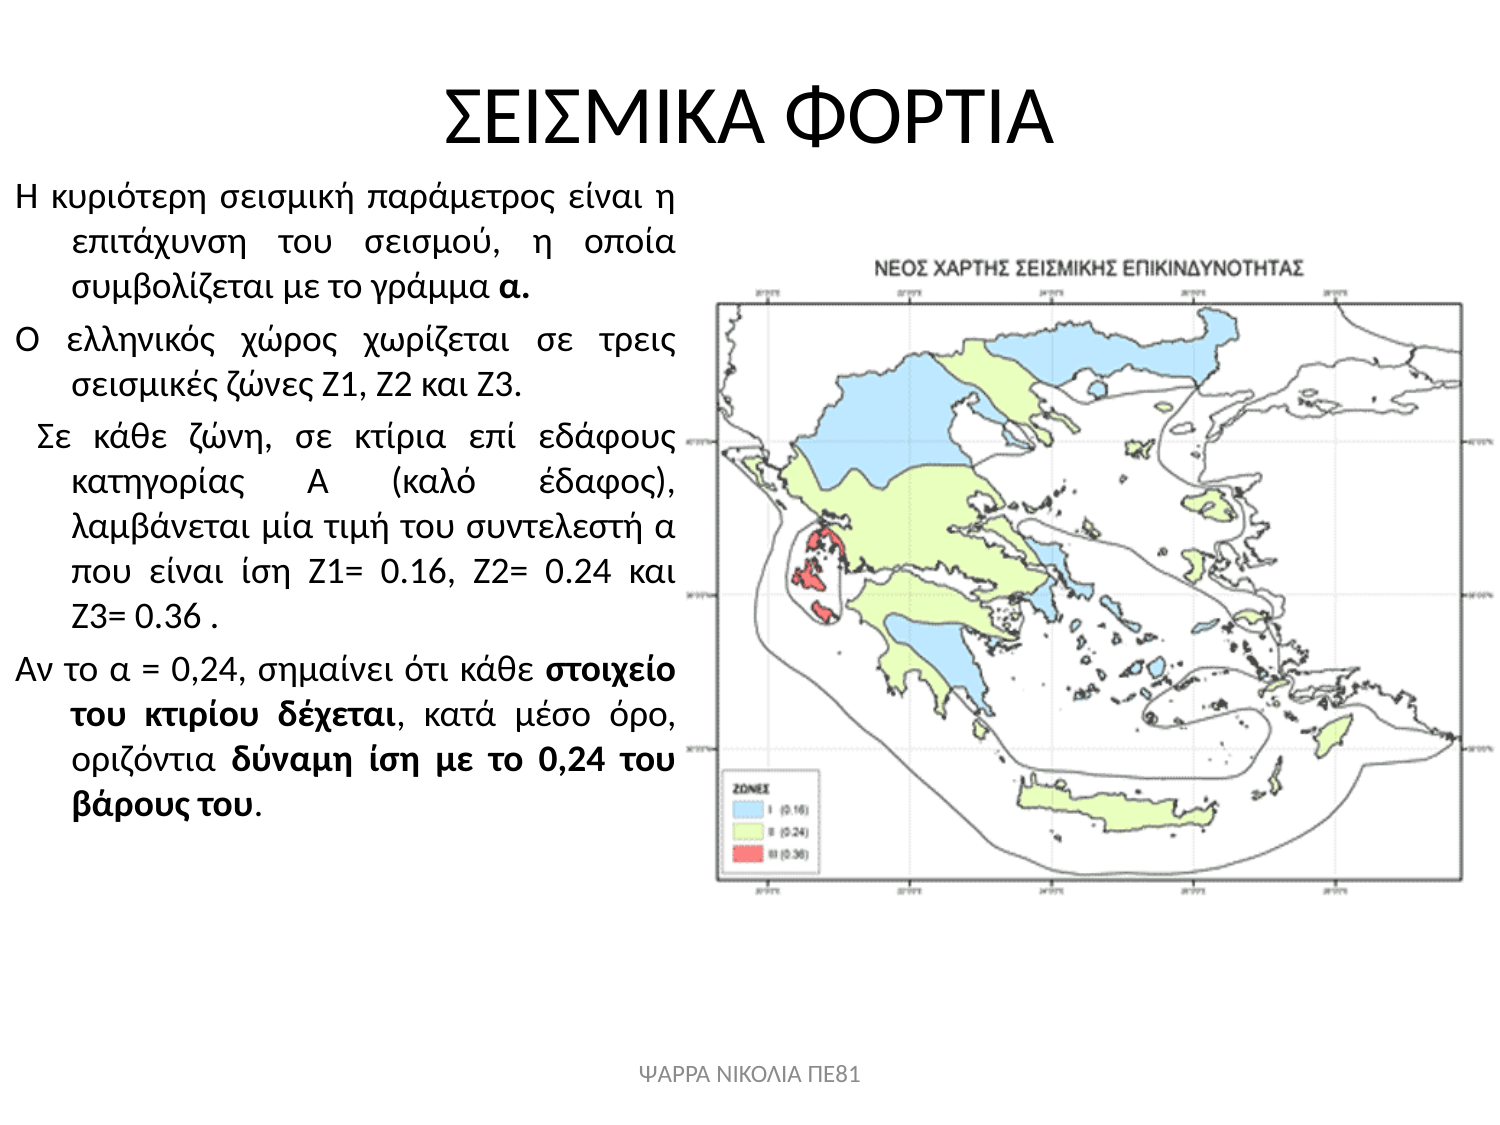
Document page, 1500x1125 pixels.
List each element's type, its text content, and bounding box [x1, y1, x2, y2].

picture [679, 257, 1500, 923]
footer ΨΑΡΡΑ ΝΙΚΟΛΙΑ ΠΕ81 [512, 1042, 988, 1103]
list Η κυριότερη σεισμική παράμετρος είναι η επιτάχυνση του σεισμού, η οποία συμβολίζεται με το γράμμα α. Ο ελληνικός χώρος χωρίζεται σε τρεις σεισμικές ζώνες Ζ1, Ζ2 και Ζ3. Σε κάθε ζώνη, σε κτίρια επί εδάφους κατηγορίας Α (καλό έδαφος), λαμβάνεται μία τιμή του συντελεστή α που είναι ίση Ζ1= 0.16, Ζ2= 0.24 και Ζ3= 0.36 . Αν το α = 0,24, σημαίνει ότι κάθε στοιχείο του κτιρίου δέχεται, κατά μέσο όρο, οριζόντια δύναμη ίση με το 0,24 του βάρους του. [0, 164, 692, 1090]
title ΣΕΙΣΜΙΚΑ ΦΟΡΤΙΑ [75, 45, 1425, 176]
